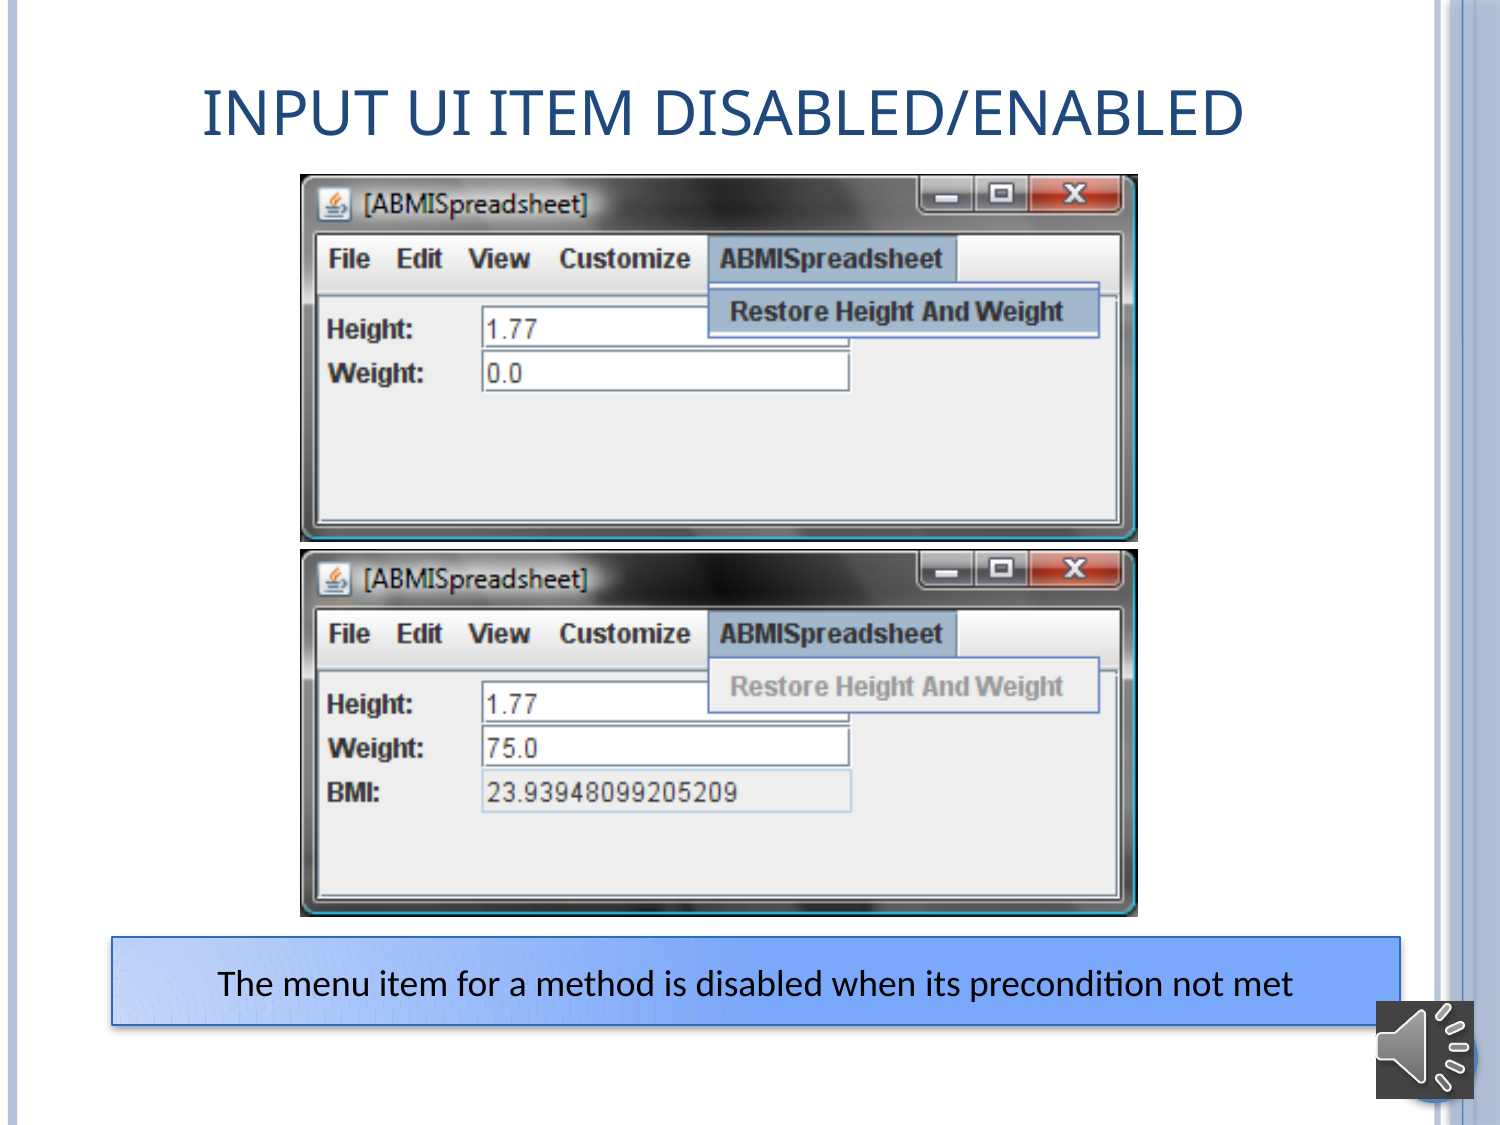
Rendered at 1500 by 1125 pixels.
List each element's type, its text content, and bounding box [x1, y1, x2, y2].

title Input UI Item Disabled/Enabled [75, 45, 1375, 175]
picture [299, 174, 1138, 542]
text_box The menu item for a method is disabled when its precondition not met [111, 936, 1401, 1026]
picture [1374, 999, 1476, 1101]
picture [299, 549, 1138, 917]
